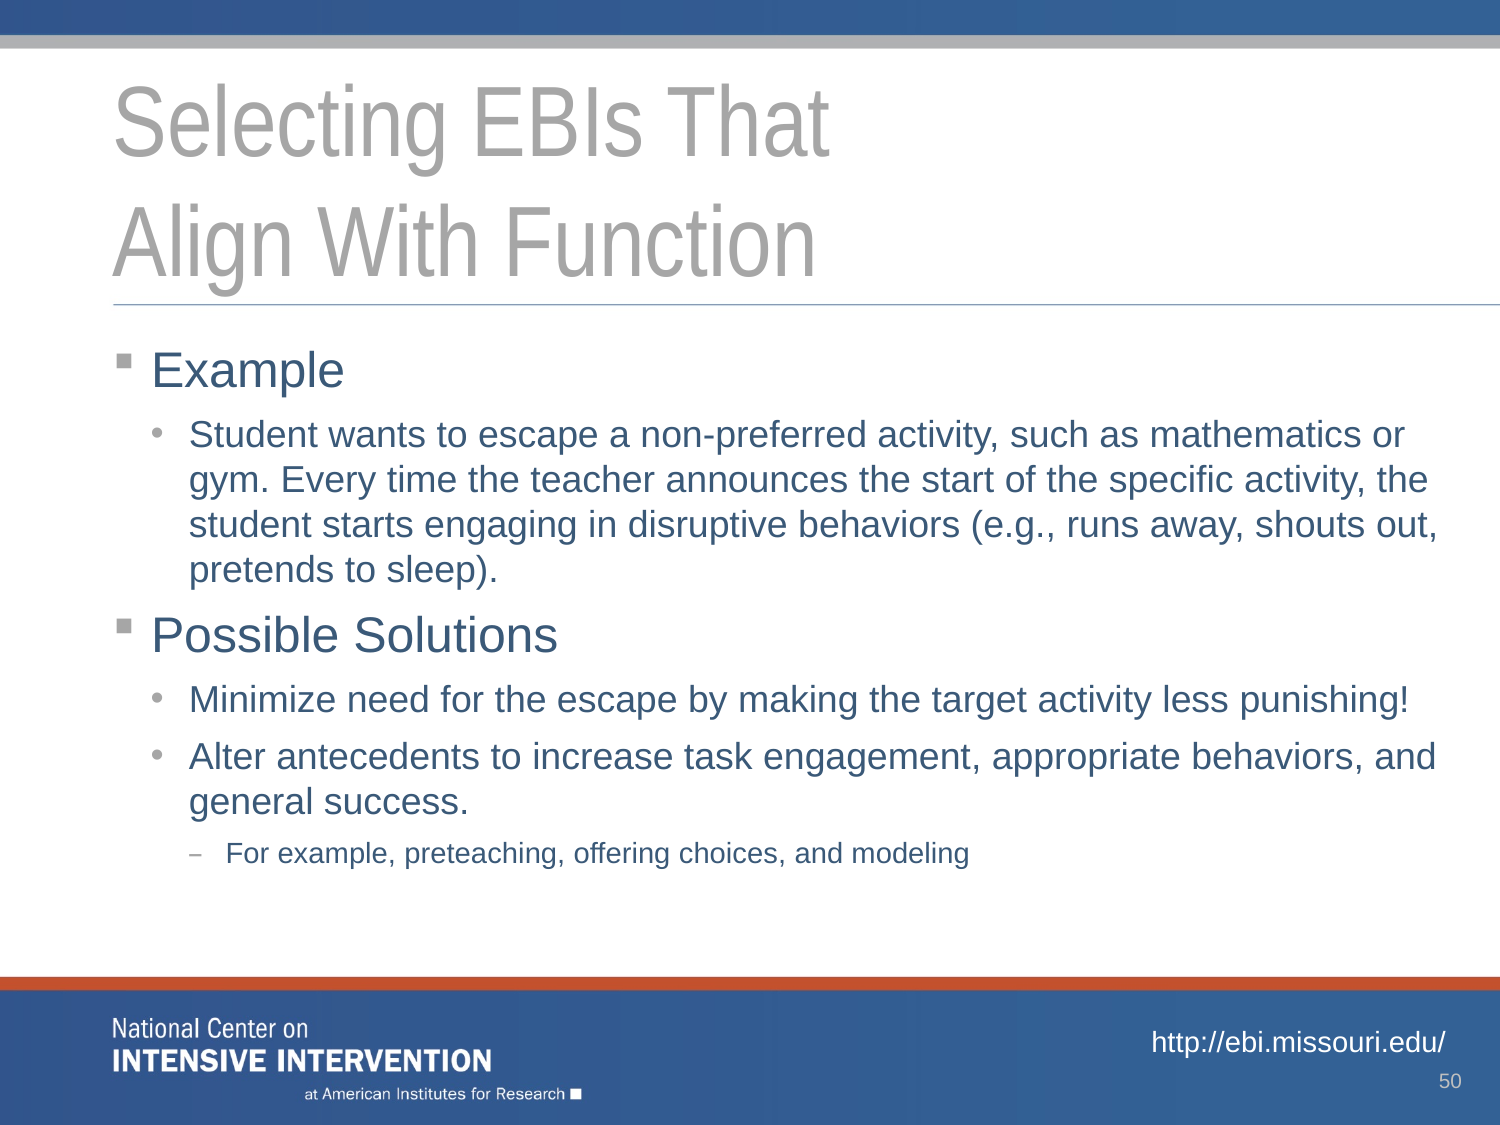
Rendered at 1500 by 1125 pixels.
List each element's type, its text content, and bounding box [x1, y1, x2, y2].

list Example Student wants to escape a non-preferred activity, such as mathematics or gym. Every time the teacher announces the start of the specific activity, the student starts engaging in disruptive behaviors (e.g., runs away, shouts out, pretends to sleep). Possible Solutions Minimize need for the escape by making the target activity less punishing! Alter antecedents to increase task engagement, appropriate behaviors, and general success. For example, preteaching, offering choices, and modeling [112, 336, 1463, 970]
text_box http://ebi.missouri.edu/ [1136, 1015, 1462, 1066]
picture [0, 0, 1500, 1125]
title Selecting EBIs That Align With Function [112, 51, 1463, 297]
slide_number 50 [1436, 1067, 1462, 1093]
